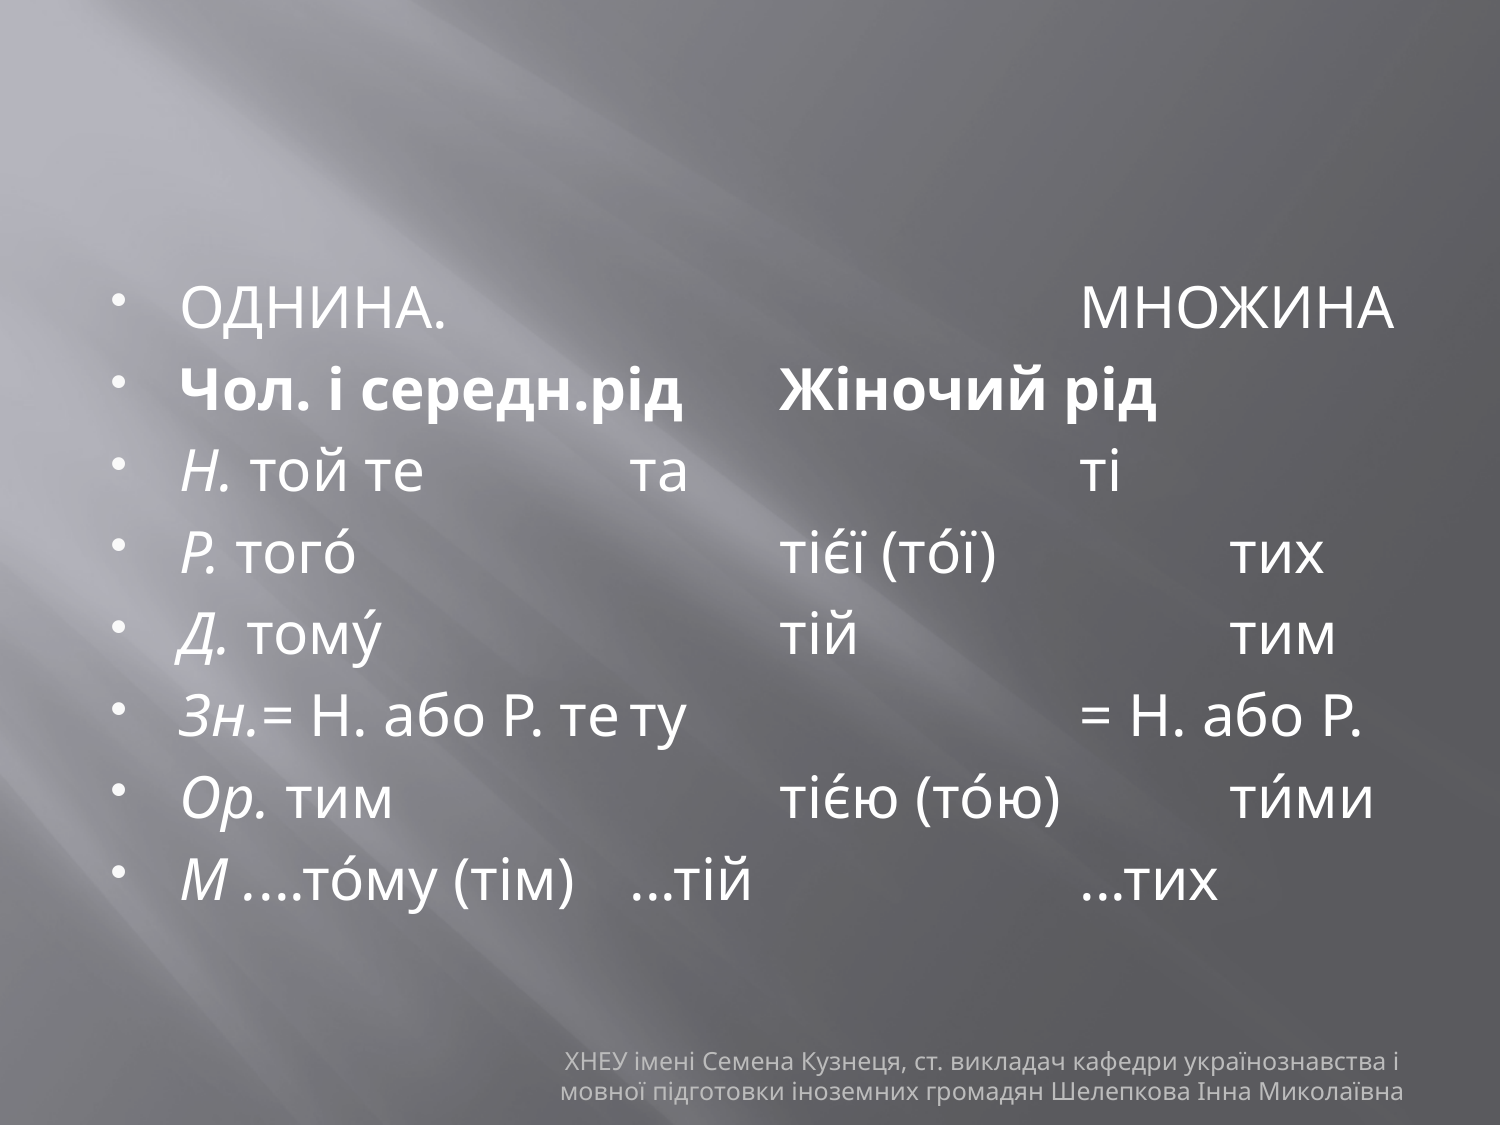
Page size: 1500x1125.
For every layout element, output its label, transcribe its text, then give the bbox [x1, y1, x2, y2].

list Однина. Множина Чол. і середн.рід Жіночий рід Н. той те та ті Р. того́ тіє́ї (то́ї) тих Д. тому́ тій тим Зн.= Н. або Р. те ту = Н. або Р. Ор. тим тіє́ю (то́ю) ти́ми М ....то́му (тім) ...тій ...тих [75, 262, 1425, 1035]
footer ХНЕУ імені Семена Кузнеця, ст. викладач кафедри українознавства і мовної підготовки іноземних громадян Шелепкова Інна Миколаївна [512, 1052, 1454, 1113]
